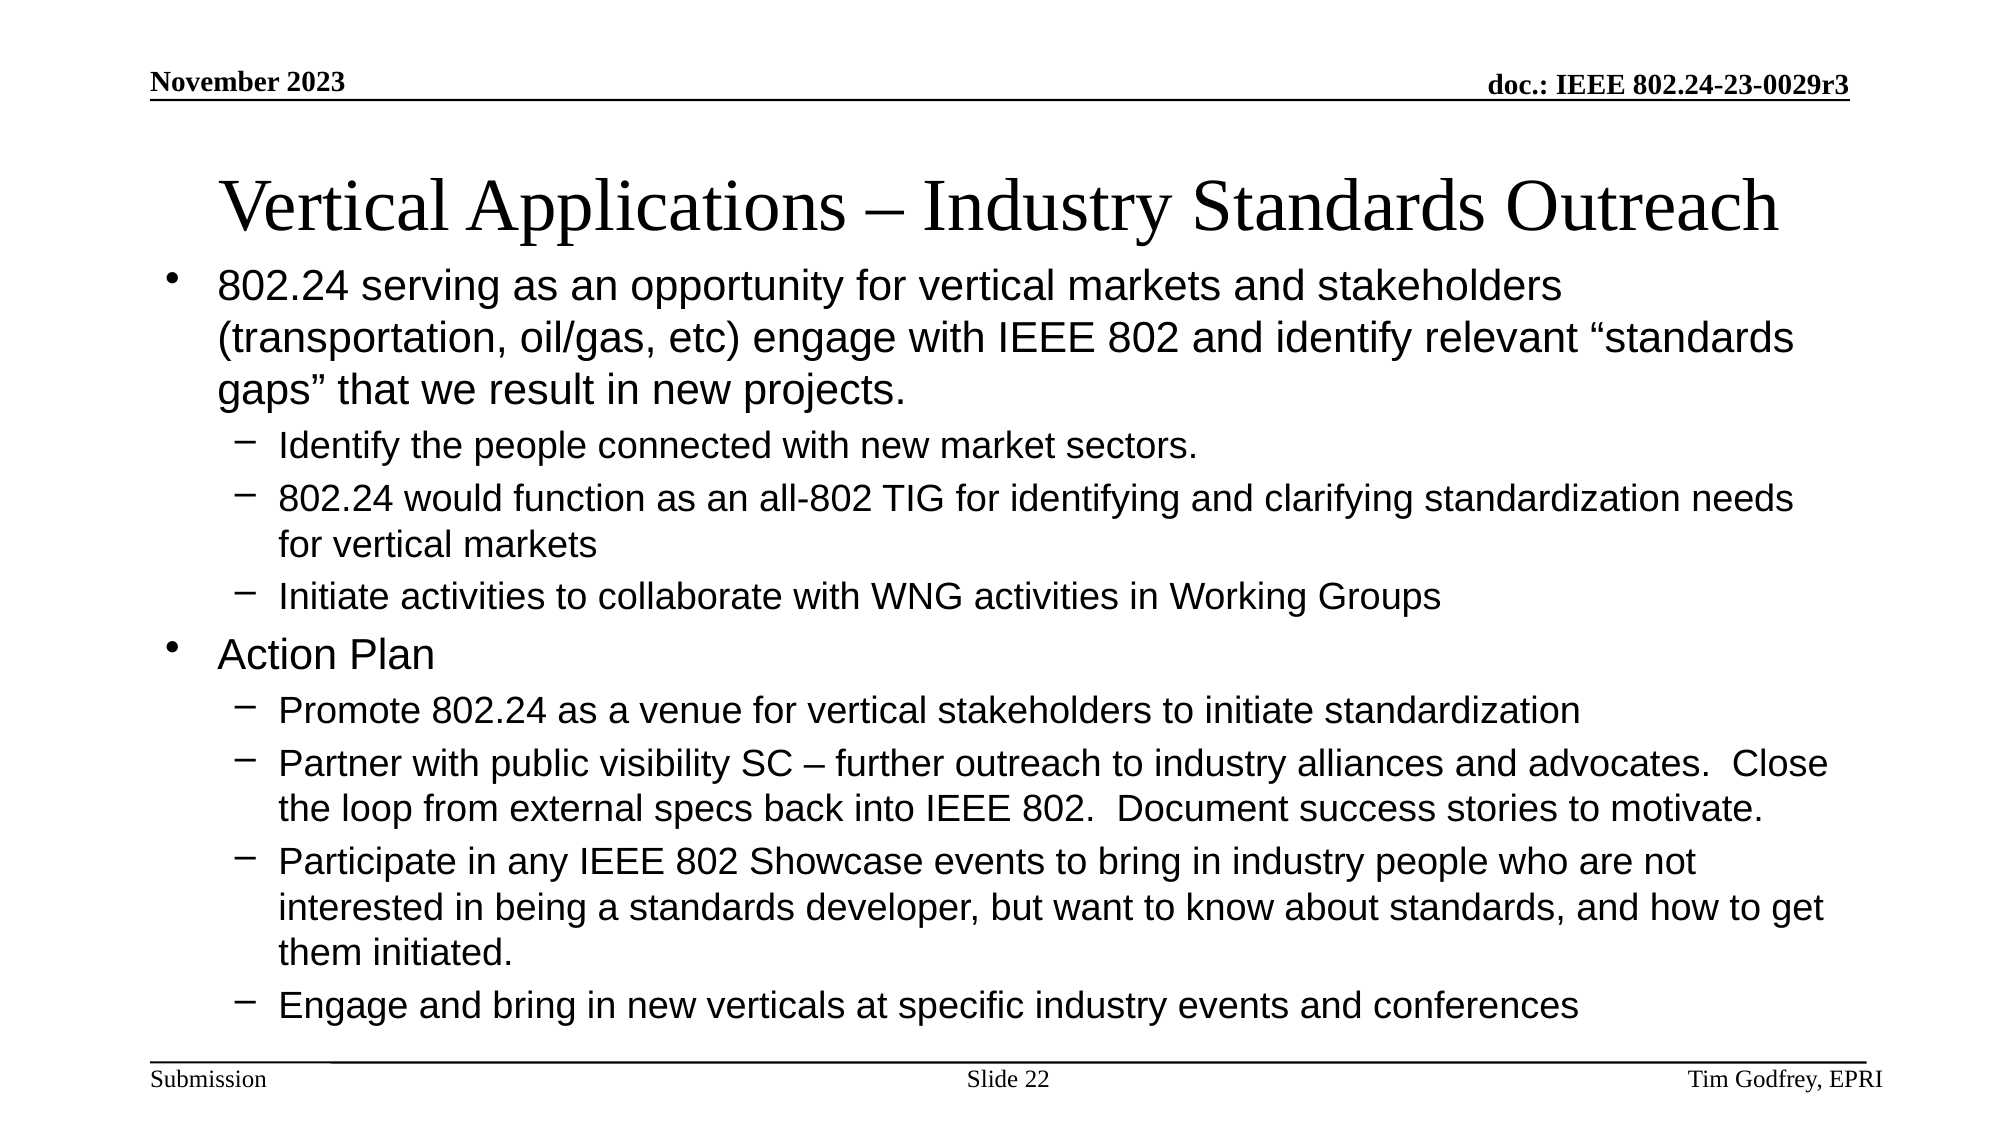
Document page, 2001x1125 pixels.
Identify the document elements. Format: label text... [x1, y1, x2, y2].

footer Tim Godfrey, EPRI [1200, 1062, 1884, 1108]
title Vertical Applications – Industry Standards Outreach [150, 112, 1850, 249]
slide_number Slide 22 [937, 1062, 1079, 1108]
list 802.24 serving as an opportunity for vertical markets and stakeholders (transportation, oil/gas, etc) engage with IEEE 802 and identify relevant “standards gaps” that we result in new projects. Identify the people connected with new market sectors. 802.24 would function as an all-802 TIG for identifying and clarifying standardization needs for vertical markets Initiate activities to collaborate with WNG activities in Working Groups Action Plan Promote 802.24 as a venue for vertical stakeholders to initiate standardization Partner with public visibility SC – further outreach to industry alliances and advocates. Close the loop from external specs back into IEEE 802. Document success stories to motivate. Participate in any IEEE 802 Showcase events to bring in industry people who are not interested in being a standards developer, but want to know about standards, and how to get them initiated. Engage and bring in new verticals at specific industry events and conferences [150, 249, 1850, 1063]
